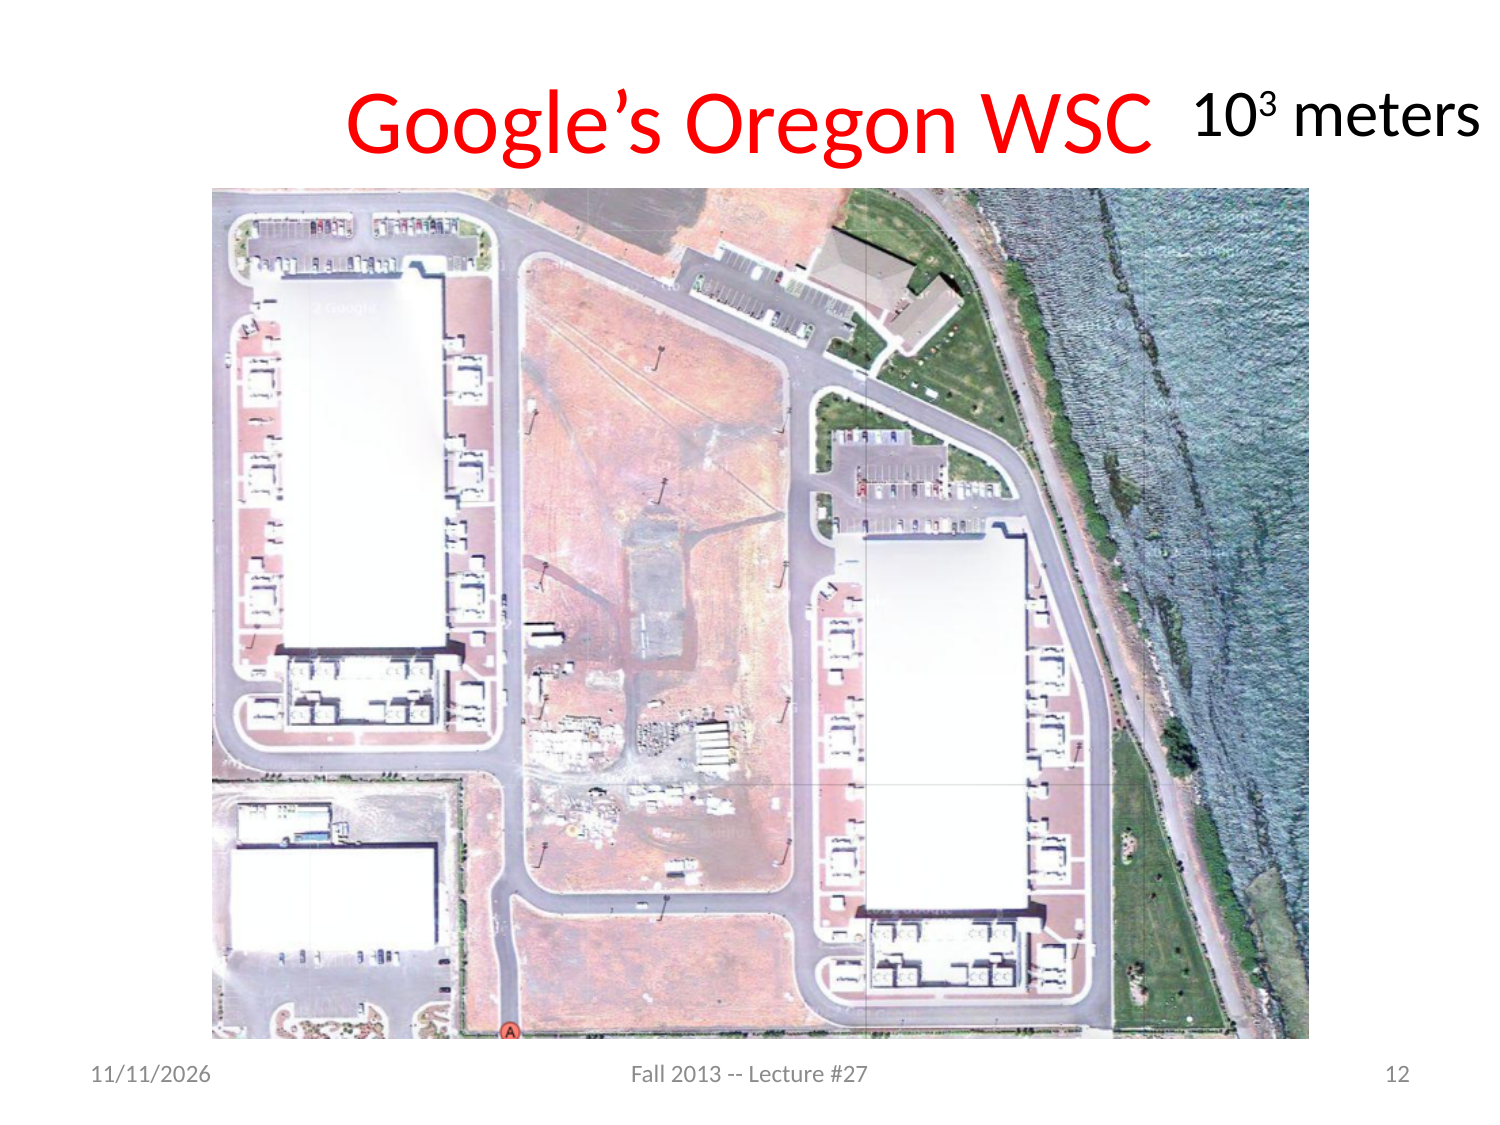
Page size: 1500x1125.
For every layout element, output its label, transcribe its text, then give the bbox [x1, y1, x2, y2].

picture [212, 188, 1309, 1040]
text_box 103 meters [1175, 62, 1497, 158]
title Google’s Oregon WSC [75, 22, 1425, 211]
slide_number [75, 1042, 425, 1103]
footer Fall 2013 -- Lecture #27 [512, 1047, 988, 1103]
slide_number 12 [1074, 1042, 1425, 1103]
